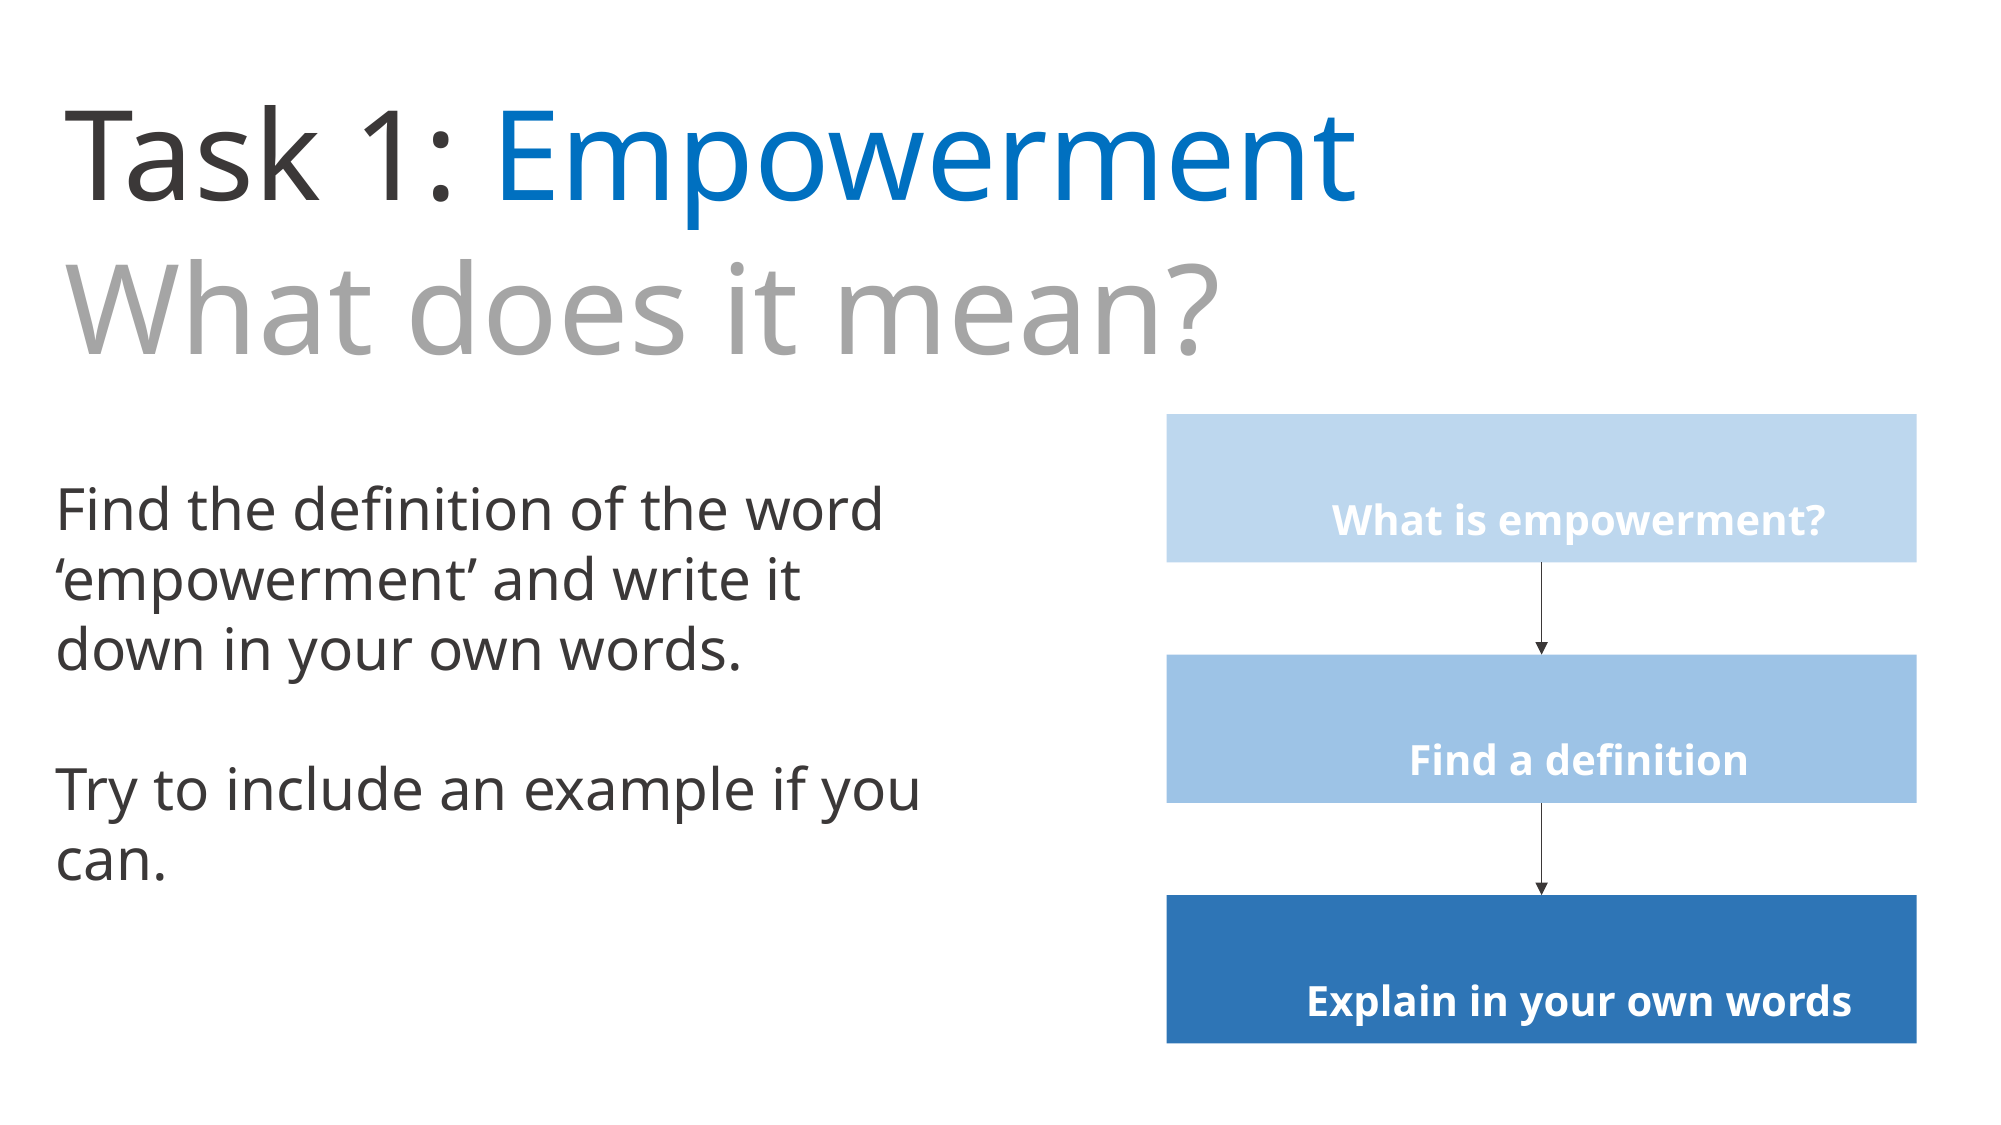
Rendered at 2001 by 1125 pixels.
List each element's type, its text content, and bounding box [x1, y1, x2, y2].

title Task 1: Empowerment [49, 50, 1775, 205]
text_box Find the definition of the word ‘empowerment’ and write it down in your own words. Try to include an example if you can. [49, 466, 963, 898]
text_box What does it mean? [49, 205, 1775, 424]
text_box What is empowerment? [1166, 414, 1917, 563]
text_box Find a definition [1166, 654, 1917, 803]
text_box Explain in your own words [1166, 895, 1917, 1044]
